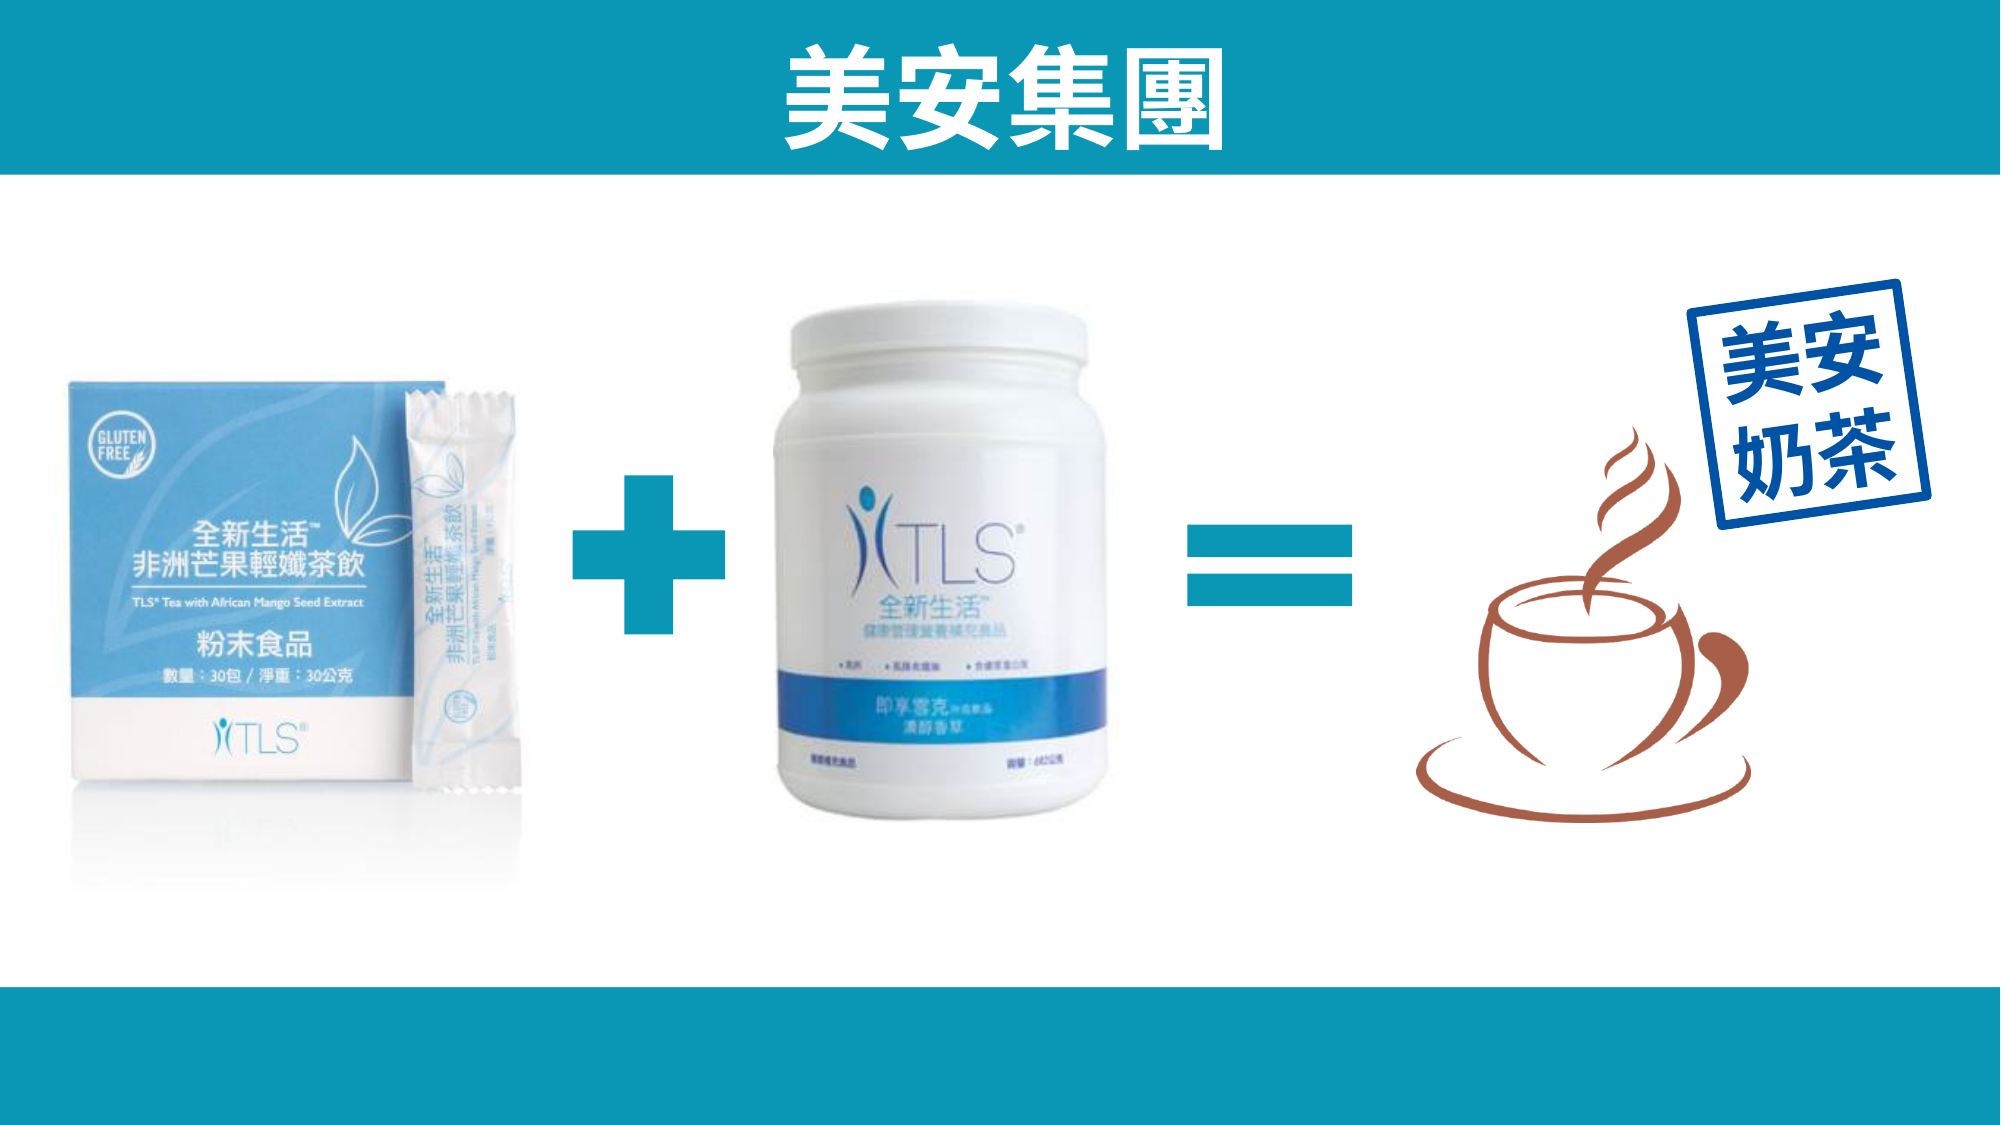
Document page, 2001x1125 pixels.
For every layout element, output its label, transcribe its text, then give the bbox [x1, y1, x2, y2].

picture [1416, 426, 1751, 823]
picture [773, 289, 1141, 842]
text_box 美安集團 [766, 20, 1247, 171]
text_box 美安奶茶 [1691, 283, 1928, 522]
text_box [1186, 573, 1353, 607]
picture [4, 327, 590, 913]
text_box [590, 474, 726, 636]
text_box [0, 174, 2000, 988]
text_box [1186, 524, 1353, 558]
